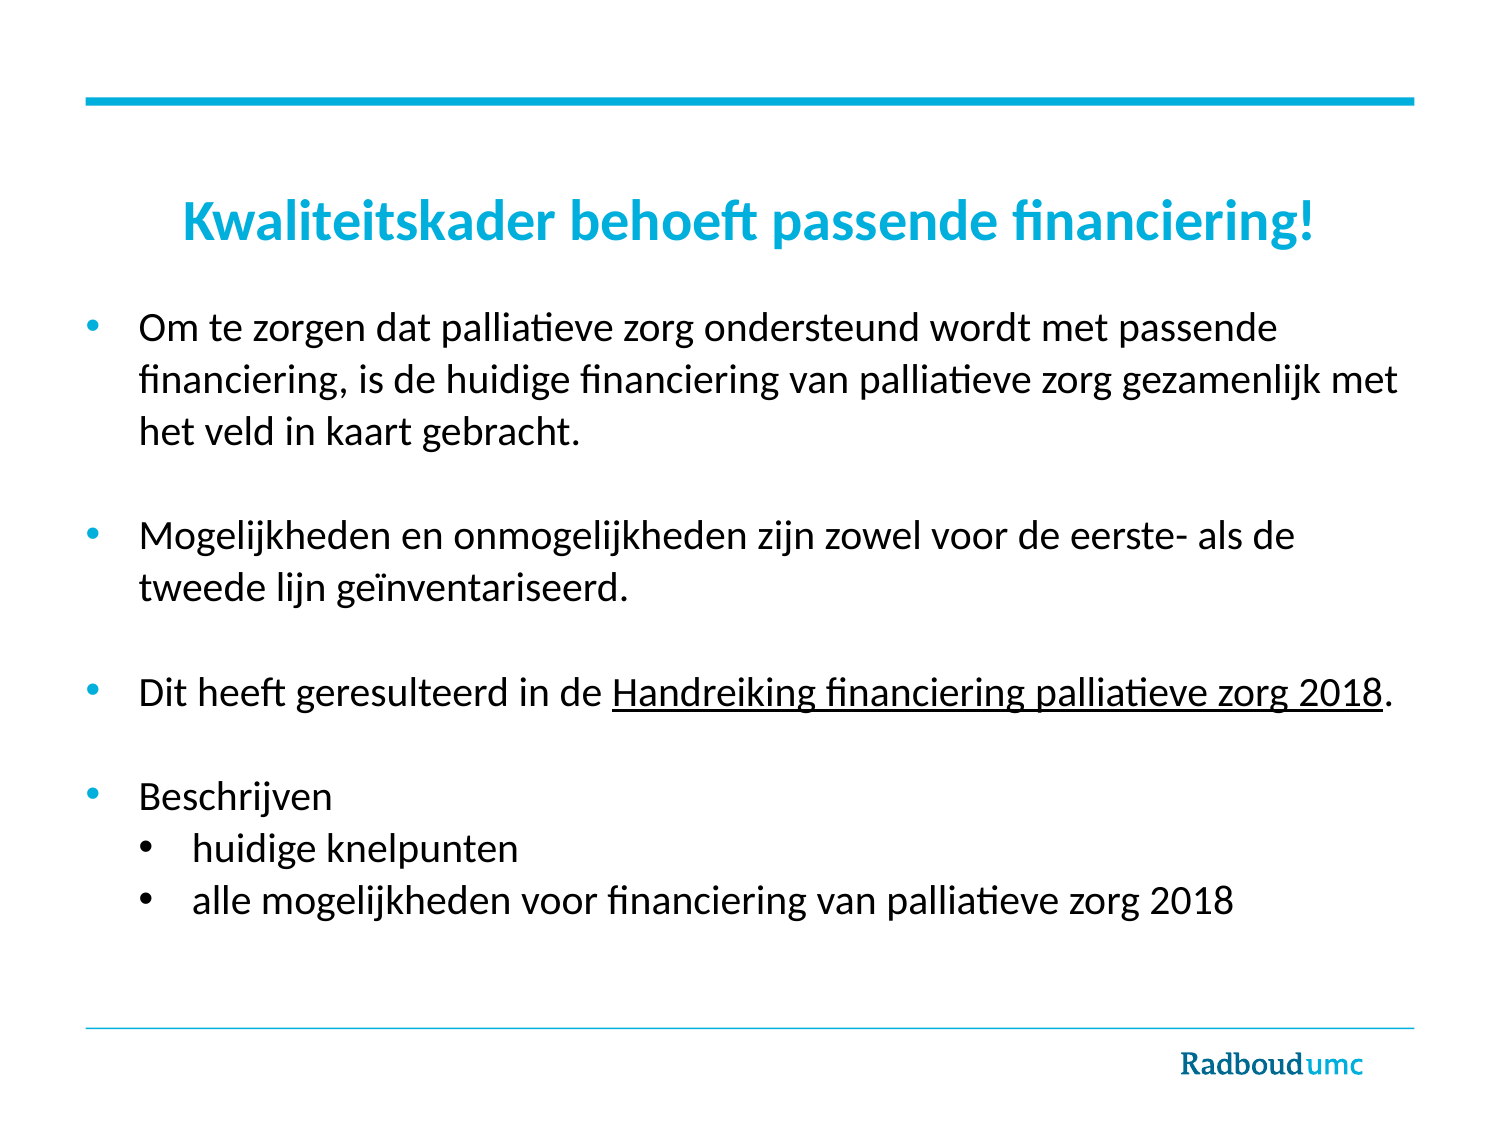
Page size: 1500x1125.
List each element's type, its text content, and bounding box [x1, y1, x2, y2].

title Kwaliteitskader behoeft passende financiering! [85, 164, 1415, 253]
list Om te zorgen dat palliatieve zorg ondersteund wordt met passende financiering, is de huidige financiering van palliatieve zorg gezamenlijk met het veld in kaart gebracht. Mogelijkheden en onmogelijkheden zijn zowel voor de eerste- als de tweede lijn geïnventariseerd. Dit heeft geresulteerd in de Handreiking financiering palliatieve zorg 2018. Beschrijven huidige knelpunten alle mogelijkheden voor financiering van palliatieve zorg 2018 [85, 297, 1415, 975]
